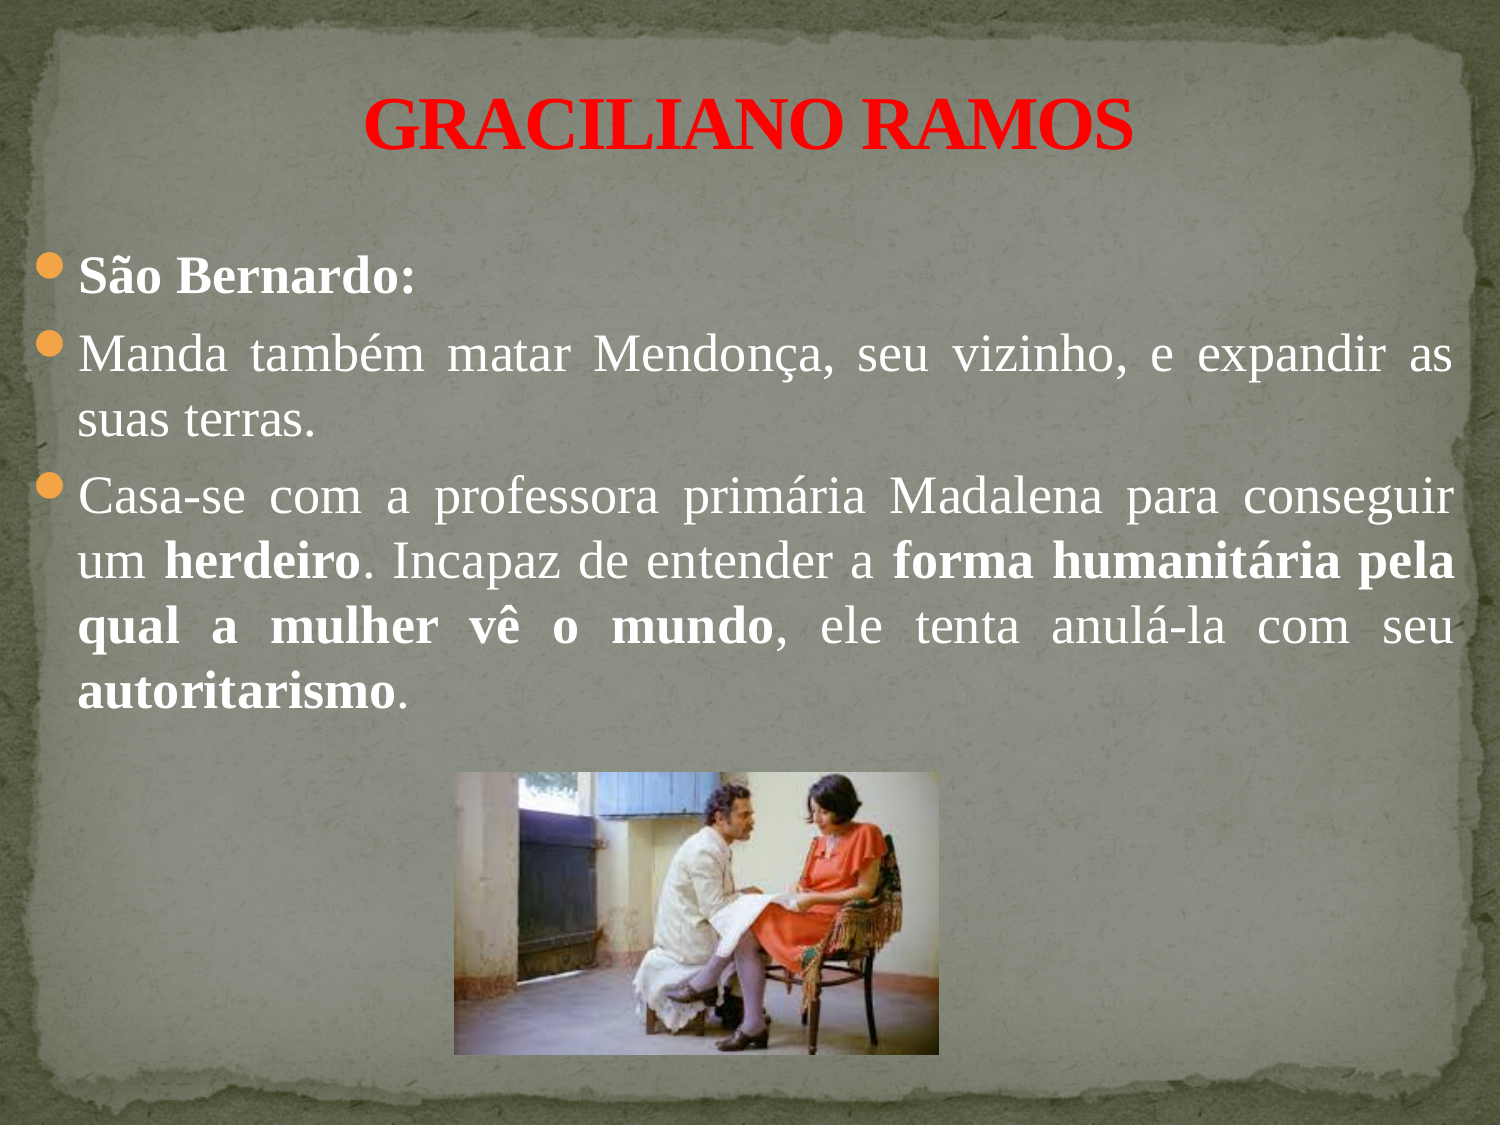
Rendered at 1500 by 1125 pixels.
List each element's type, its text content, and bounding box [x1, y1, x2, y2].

title GRACILIANO RAMOS [112, 66, 1386, 173]
picture [454, 772, 939, 1055]
list São Bernardo: Manda também matar Mendonça, seu vizinho, e expandir as suas terras. Casa-se com a professora primária Madalena para conseguir um herdeiro. Incapaz de entender a forma humanitária pela qual a mulher vê o mundo, ele tenta anulá-la com seu autoritarismo. [17, 231, 1471, 1083]
